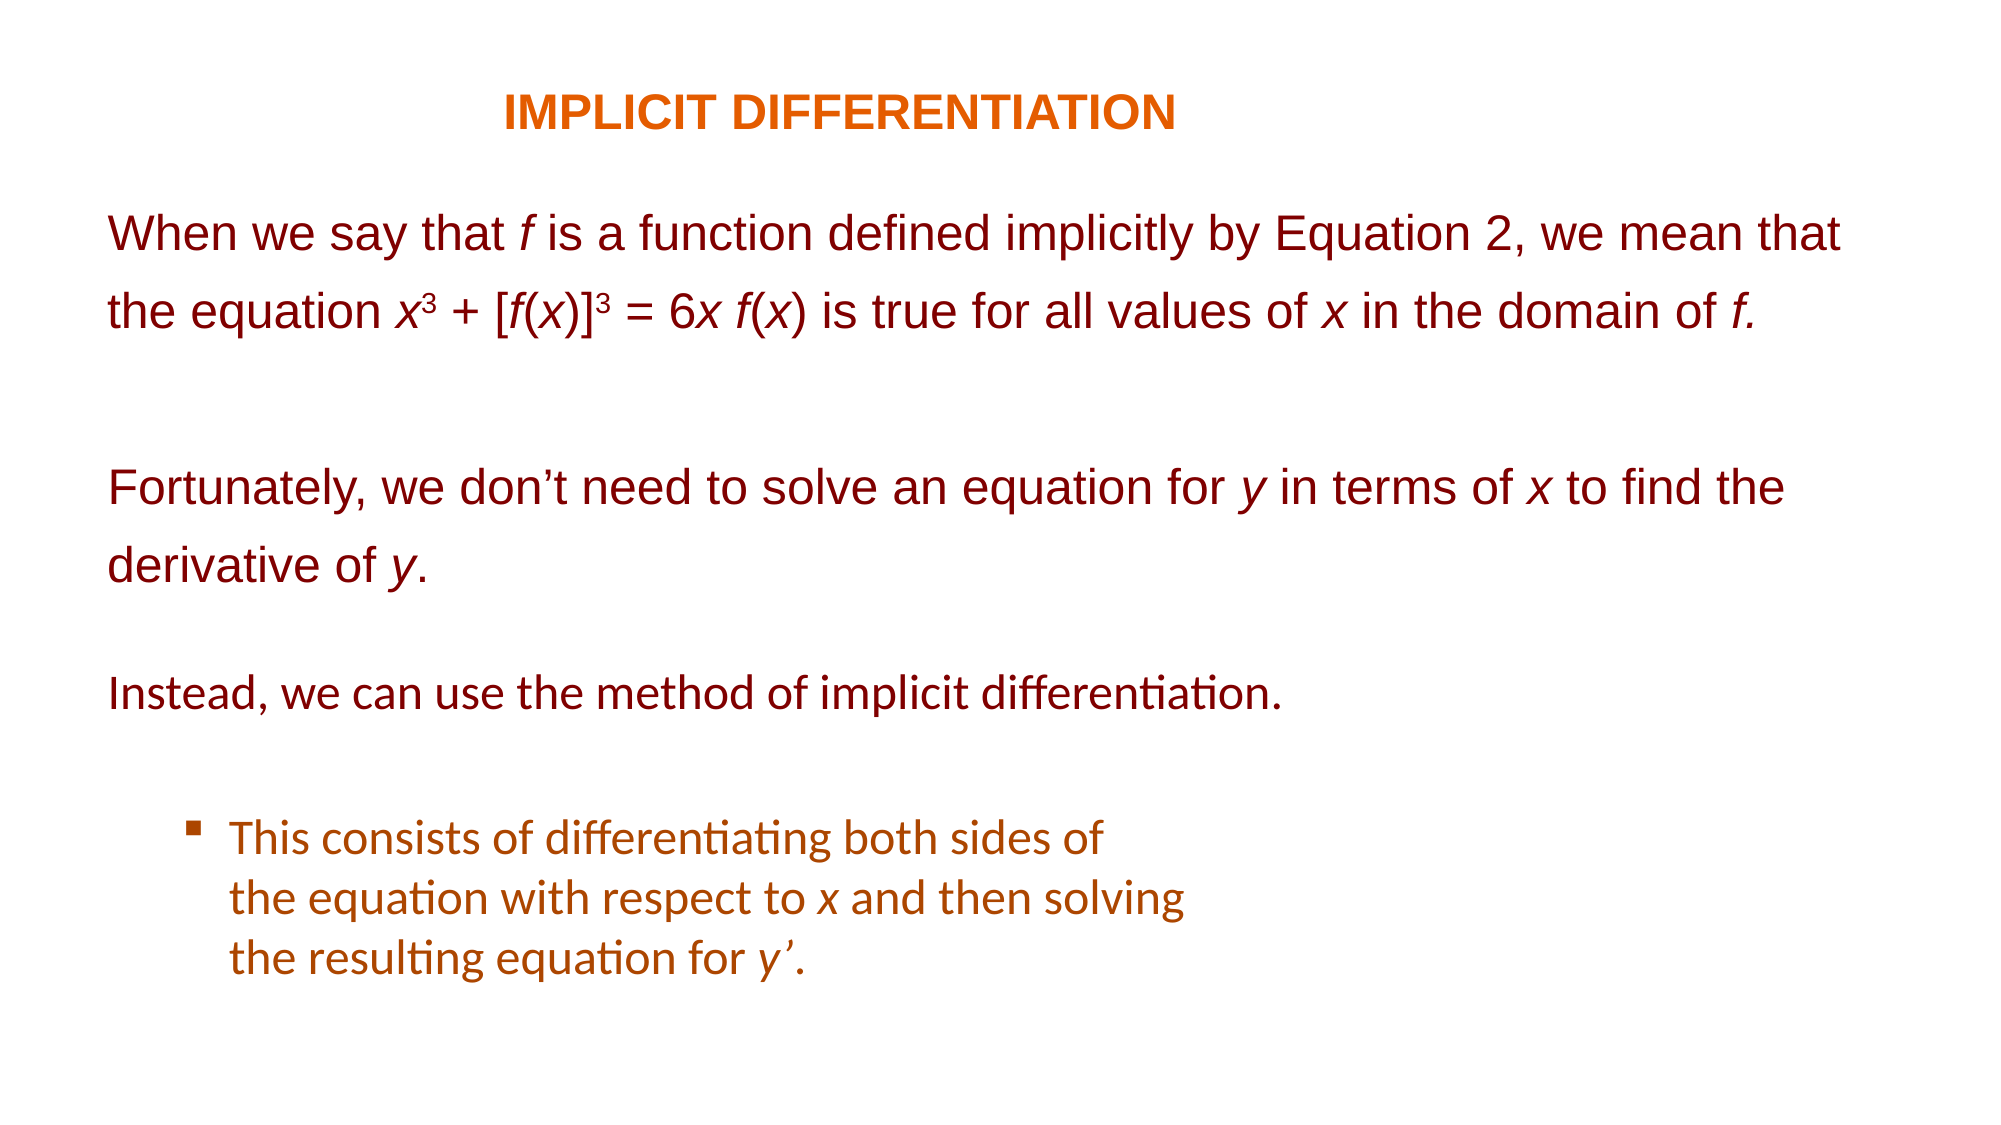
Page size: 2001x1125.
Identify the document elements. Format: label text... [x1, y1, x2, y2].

text_box When we say that f is a function defined implicitly by Equation 2, we mean that the equation x3 + [f(x)]3 = 6x f(x) is true for all values of x in the domain of f. Fortunately, we don’t need to solve an equation for y in terms of x to find the derivative of y. Instead, we can use the method of implicit differentiation. This consists of differentiating both sides of the equation with respect to x and then solving the resulting equation for y’. [92, 174, 1917, 1029]
text_box IMPLICIT DIFFERENTIATION [488, 60, 1577, 148]
